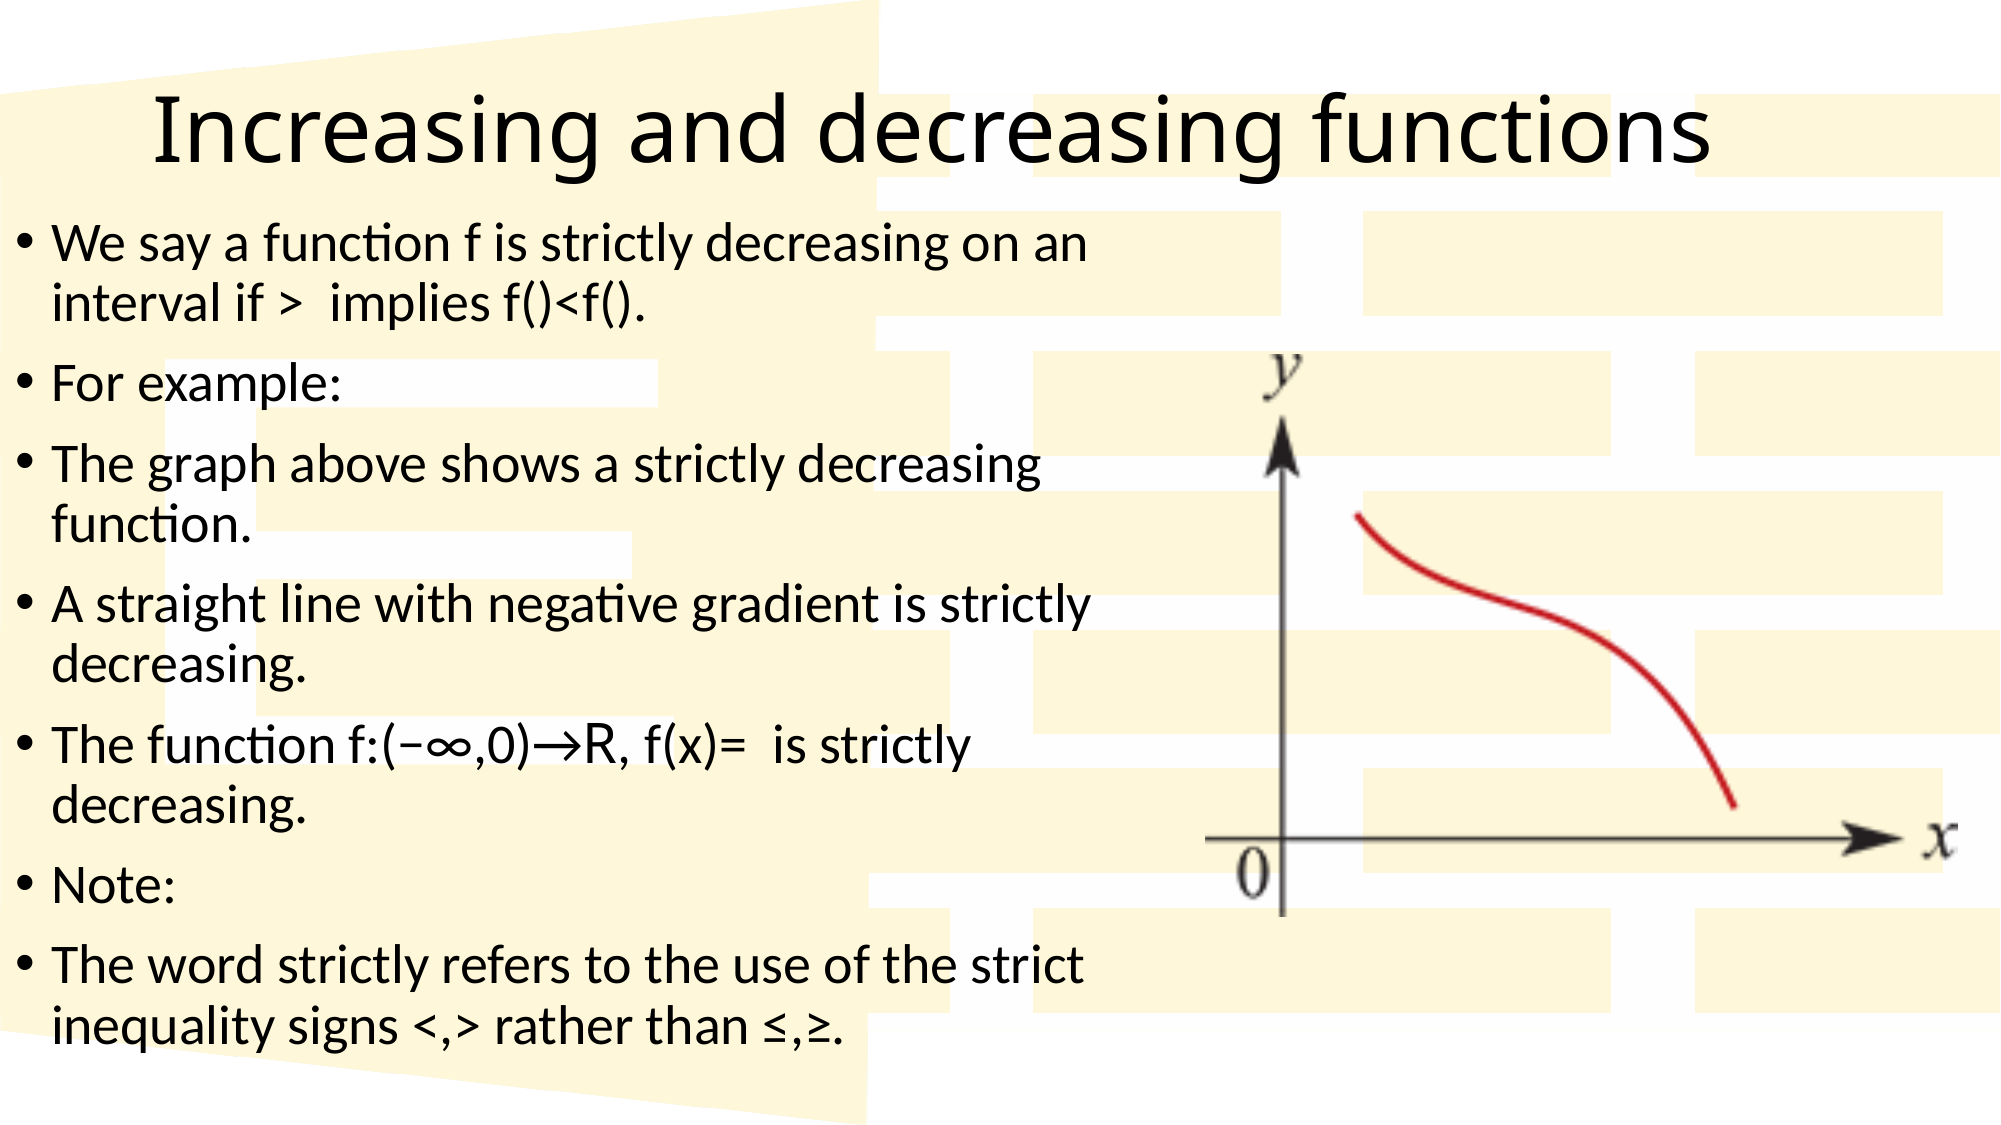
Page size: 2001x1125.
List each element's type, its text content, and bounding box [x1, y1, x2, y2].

title Increasing and decreasing functions [137, 59, 1863, 206]
picture [1205, 354, 1958, 917]
